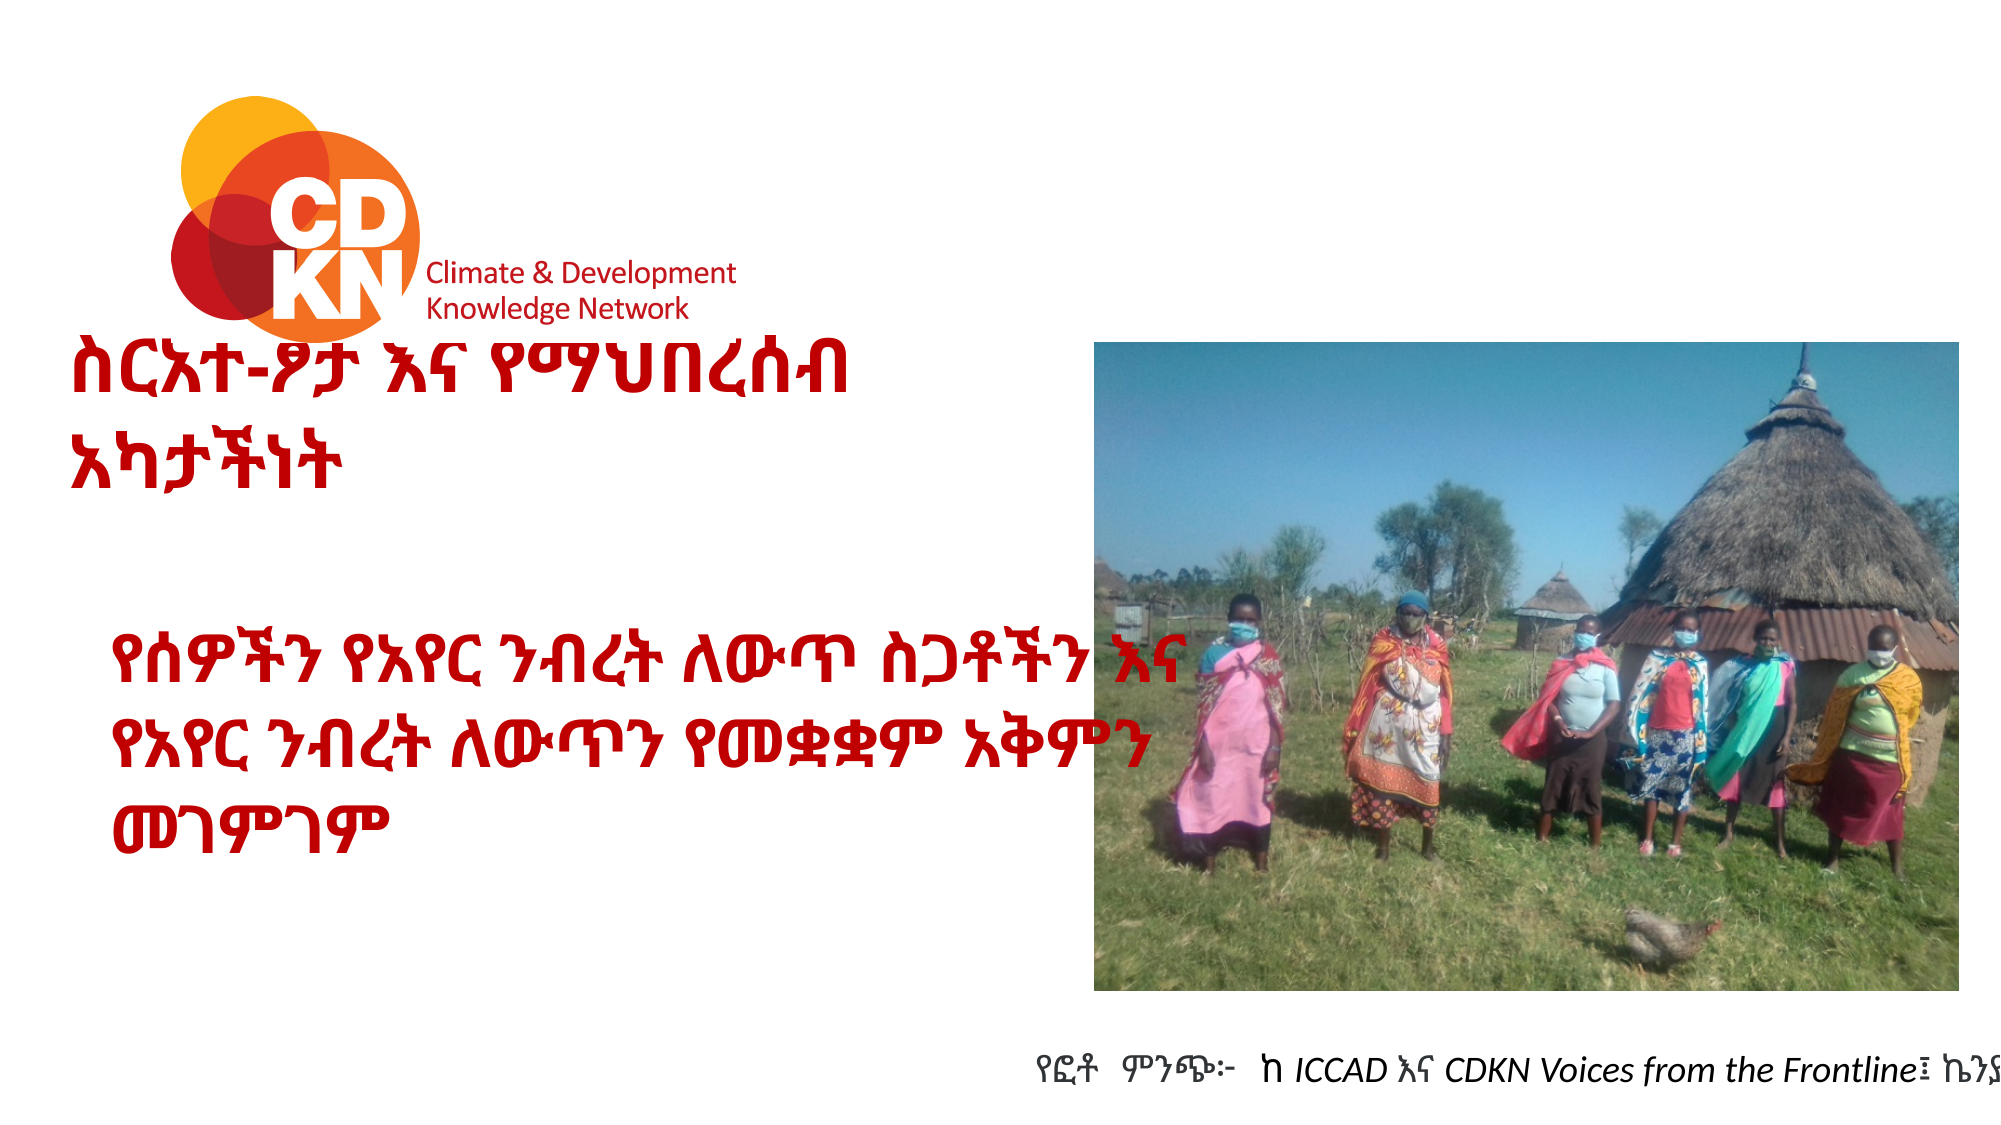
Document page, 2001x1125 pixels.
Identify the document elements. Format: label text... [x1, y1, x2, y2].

picture [170, 96, 736, 343]
title ስርአተ-ፆታ እና የማህበረሰብ አካታችነት [53, 434, 1094, 511]
picture [1094, 342, 1959, 991]
text_box የሰዎችን የአየር ንብረት ለውጥ ስጋቶችን እና የአየር ንብረት ለውጥን የመቋቋም አቅምን መገምገም [95, 602, 1094, 874]
text_box የፎቶ ምንጭ፦ ከ ICCAD እና CDKN Voices from the Frontline፤ ኬንያ [1020, 1037, 2000, 1098]
